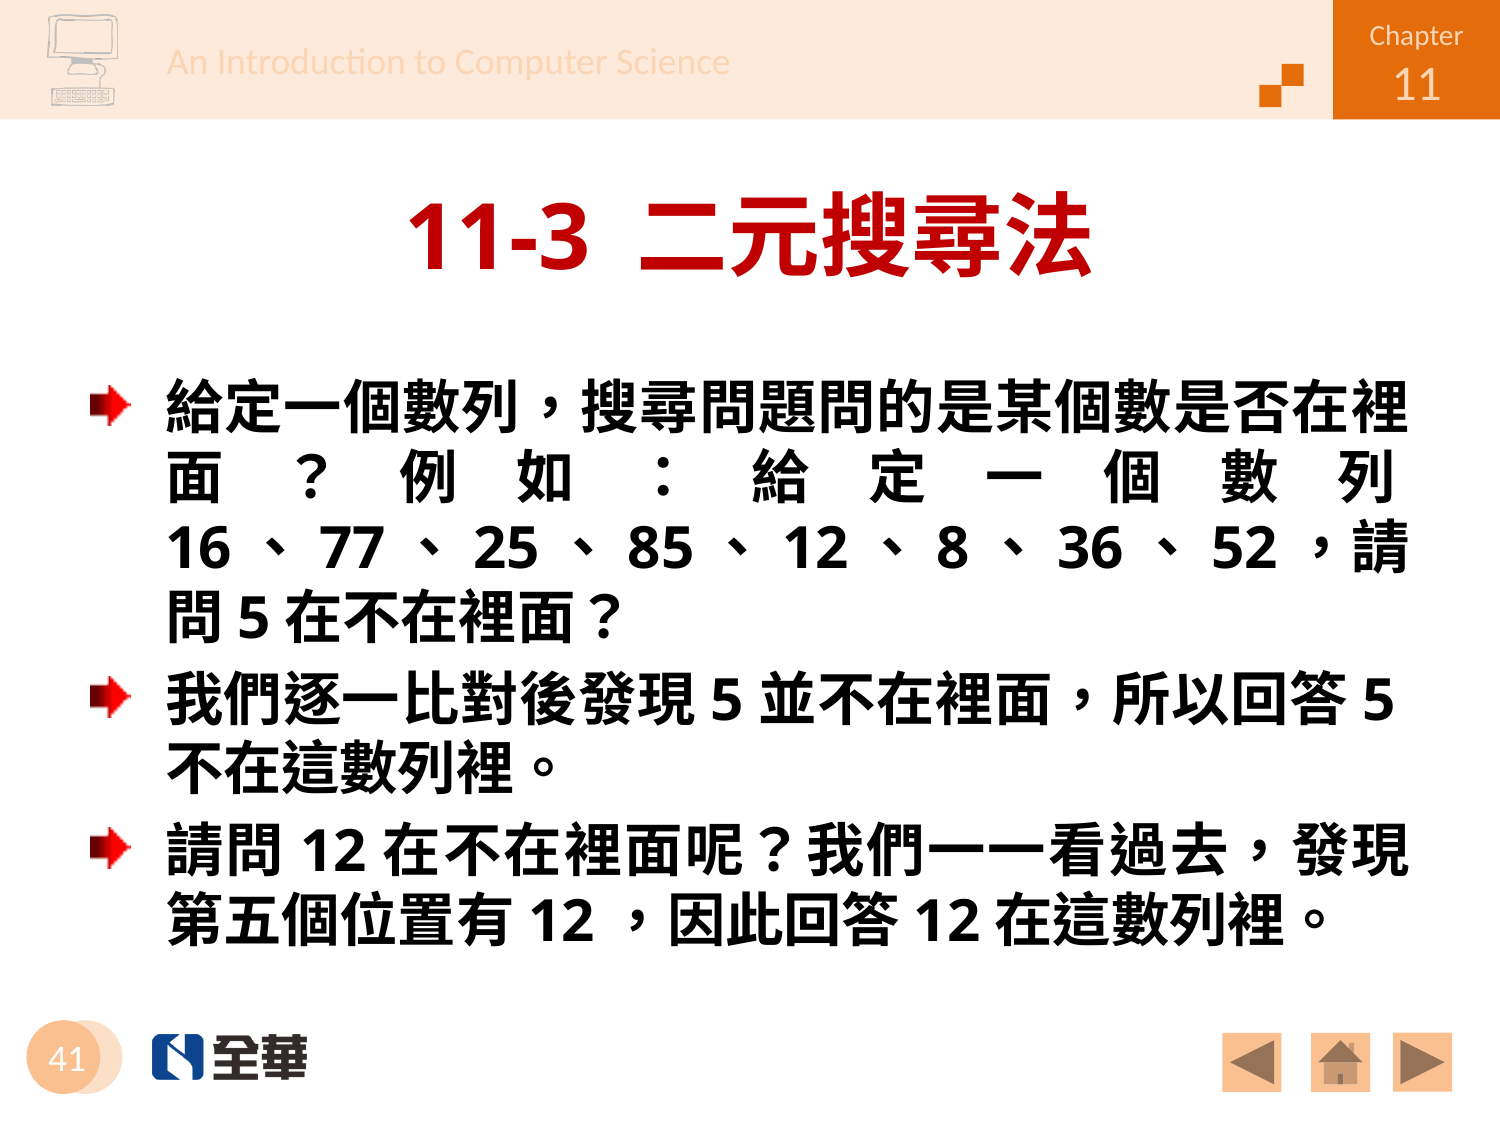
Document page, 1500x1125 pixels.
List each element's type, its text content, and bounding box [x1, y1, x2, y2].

title 11-3 二元搜尋法 [75, 138, 1425, 327]
picture [90, 385, 131, 426]
picture [47, 14, 118, 106]
list 給定一個數列，搜尋問題問的是某個數是否在裡面？例如：給定一個數列16、77、25、85、12、8、36、52，請問5在不在裡面？ 我們逐一比對後發現5並不在裡面，所以回答5不在這數列裡。 請問12在不在裡面呢？我們一一看過去，發現第五個位置有12，因此回答12在這數列裡。 [75, 363, 1425, 1005]
picture [152, 1034, 307, 1080]
picture [90, 676, 131, 718]
picture [90, 827, 131, 869]
